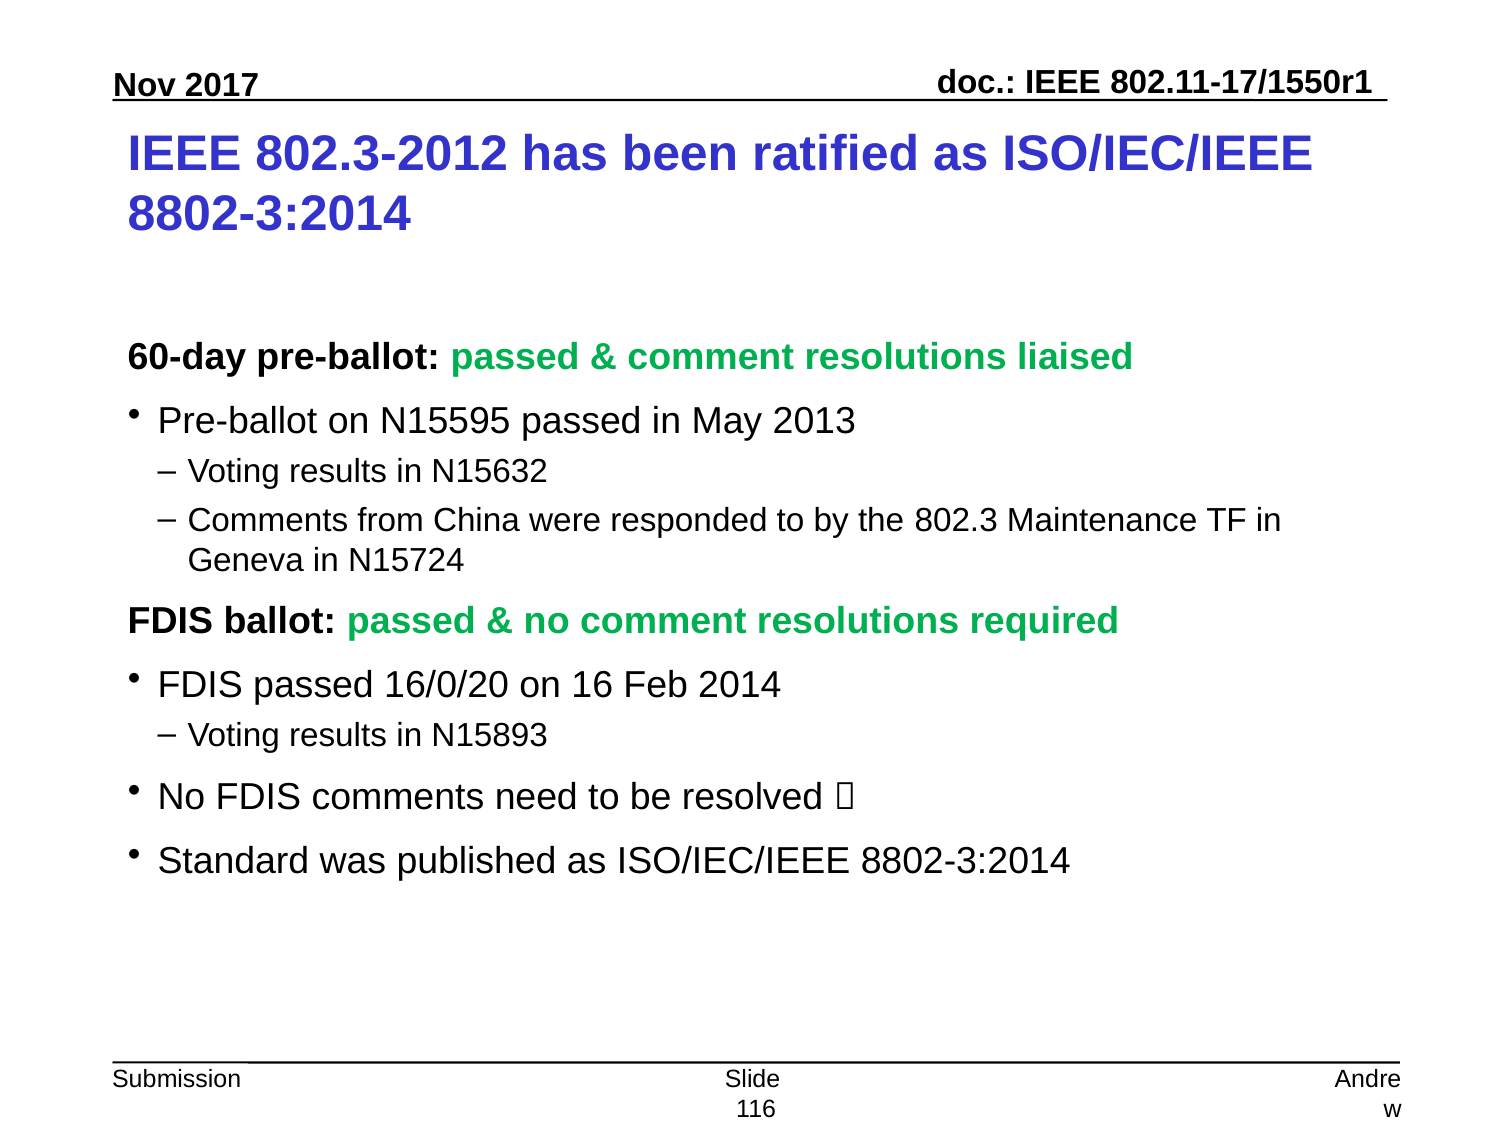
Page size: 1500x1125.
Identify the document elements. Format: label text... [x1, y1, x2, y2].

title IEEE 802.3-2012 has been ratified as ISO/IEC/IEEE 8802-3:2014 [112, 112, 1388, 288]
footer Andrew Myles, Cisco [1320, 1061, 1402, 1093]
slide_number Slide 116 [709, 1061, 803, 1093]
list 60-day pre-ballot: passed & comment resolutions liaised Pre-ballot on N15595 passed in May 2013 Voting results in N15632 Comments from China were responded to by the 802.3 Maintenance TF in Geneva in N15724 FDIS ballot: passed & no comment resolutions required FDIS passed 16/0/20 on 16 Feb 2014 Voting results in N15893 No FDIS comments need to be resolved  Standard was published as ISO/IEC/IEEE 8802-3:2014 [112, 324, 1388, 1000]
